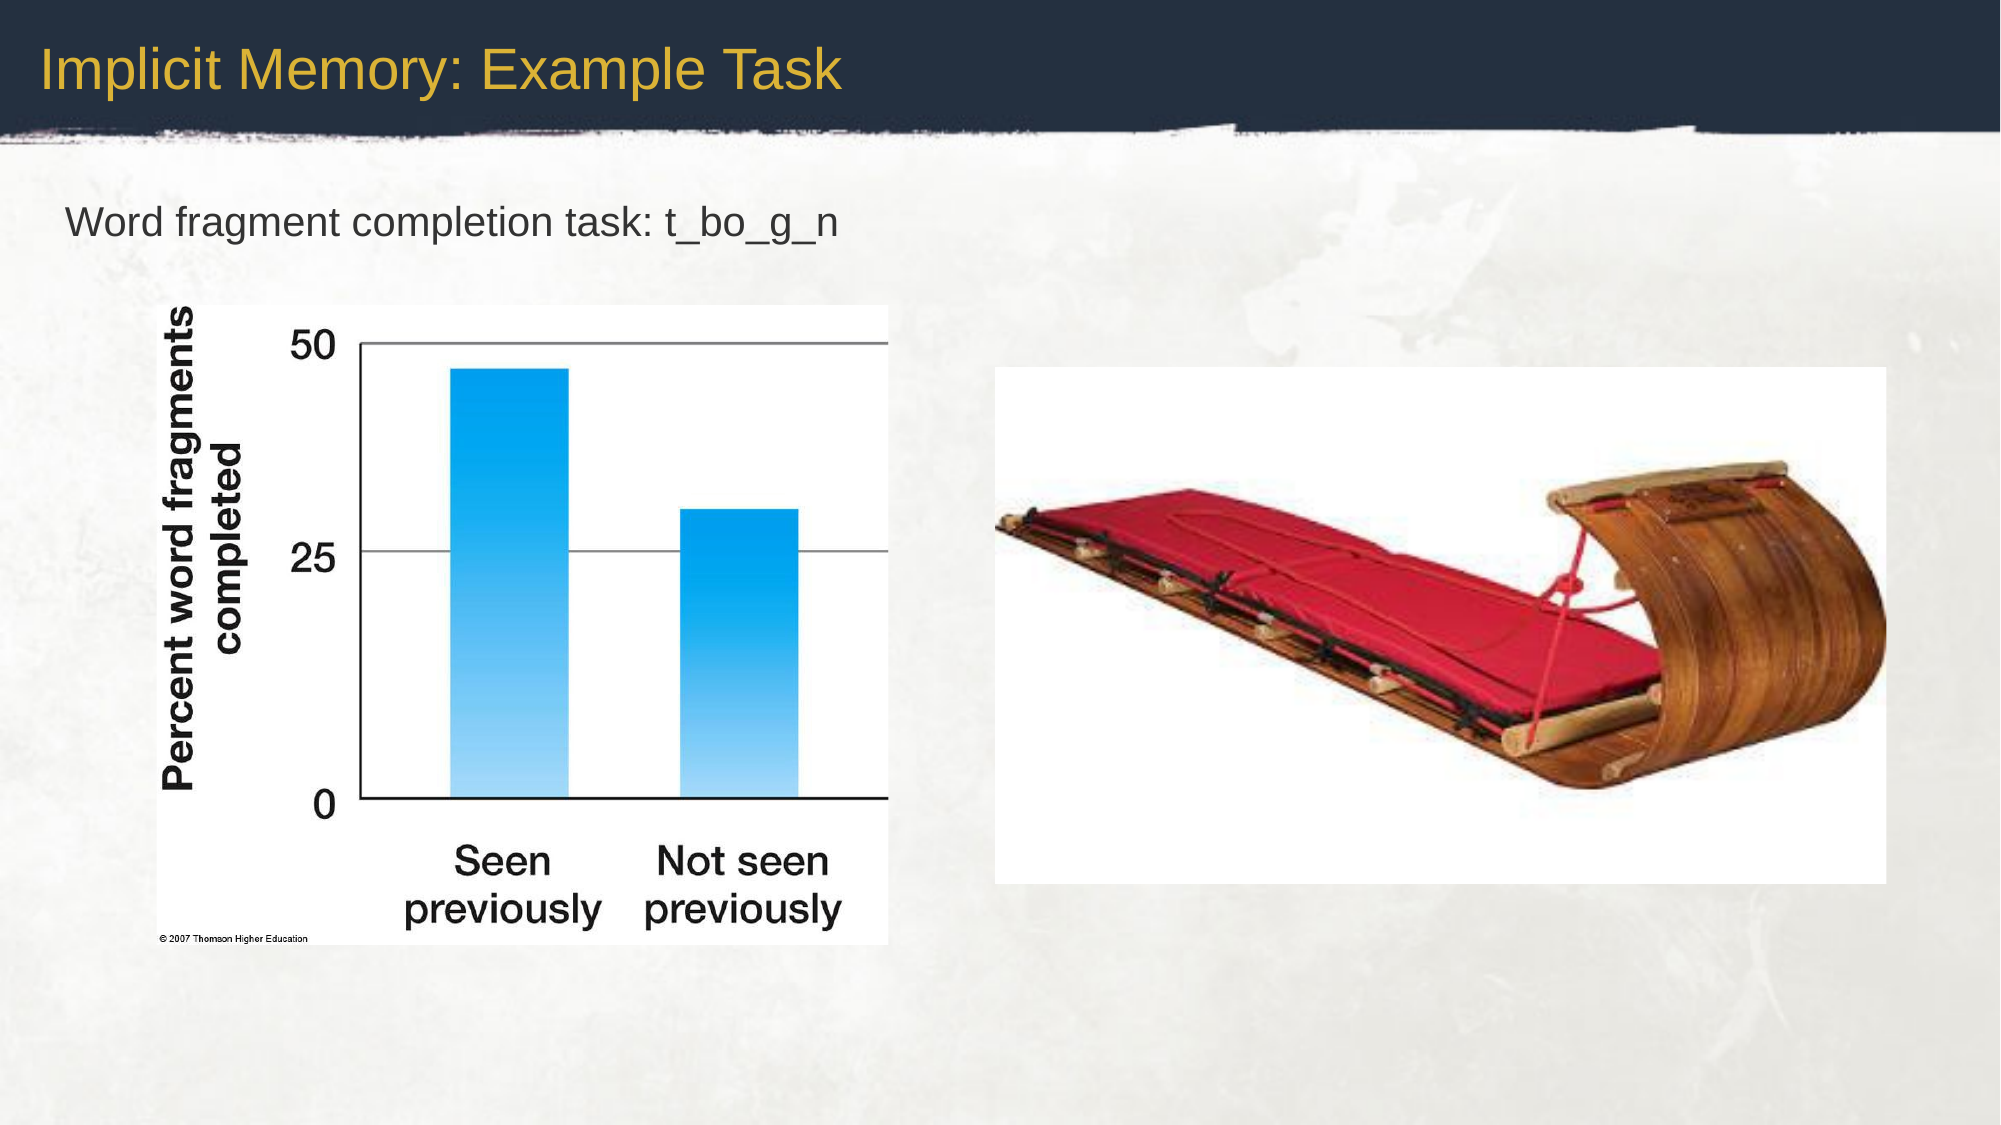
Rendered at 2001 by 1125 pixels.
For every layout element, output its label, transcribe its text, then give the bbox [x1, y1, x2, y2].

text_box [156, 305, 889, 945]
picture [0, 0, 2001, 1125]
list Implicit Memory: Example Task [24, 2, 1975, 130]
list Word fragment completion task: t_bo_g_n [50, 187, 1950, 1063]
text_box [995, 367, 1887, 884]
